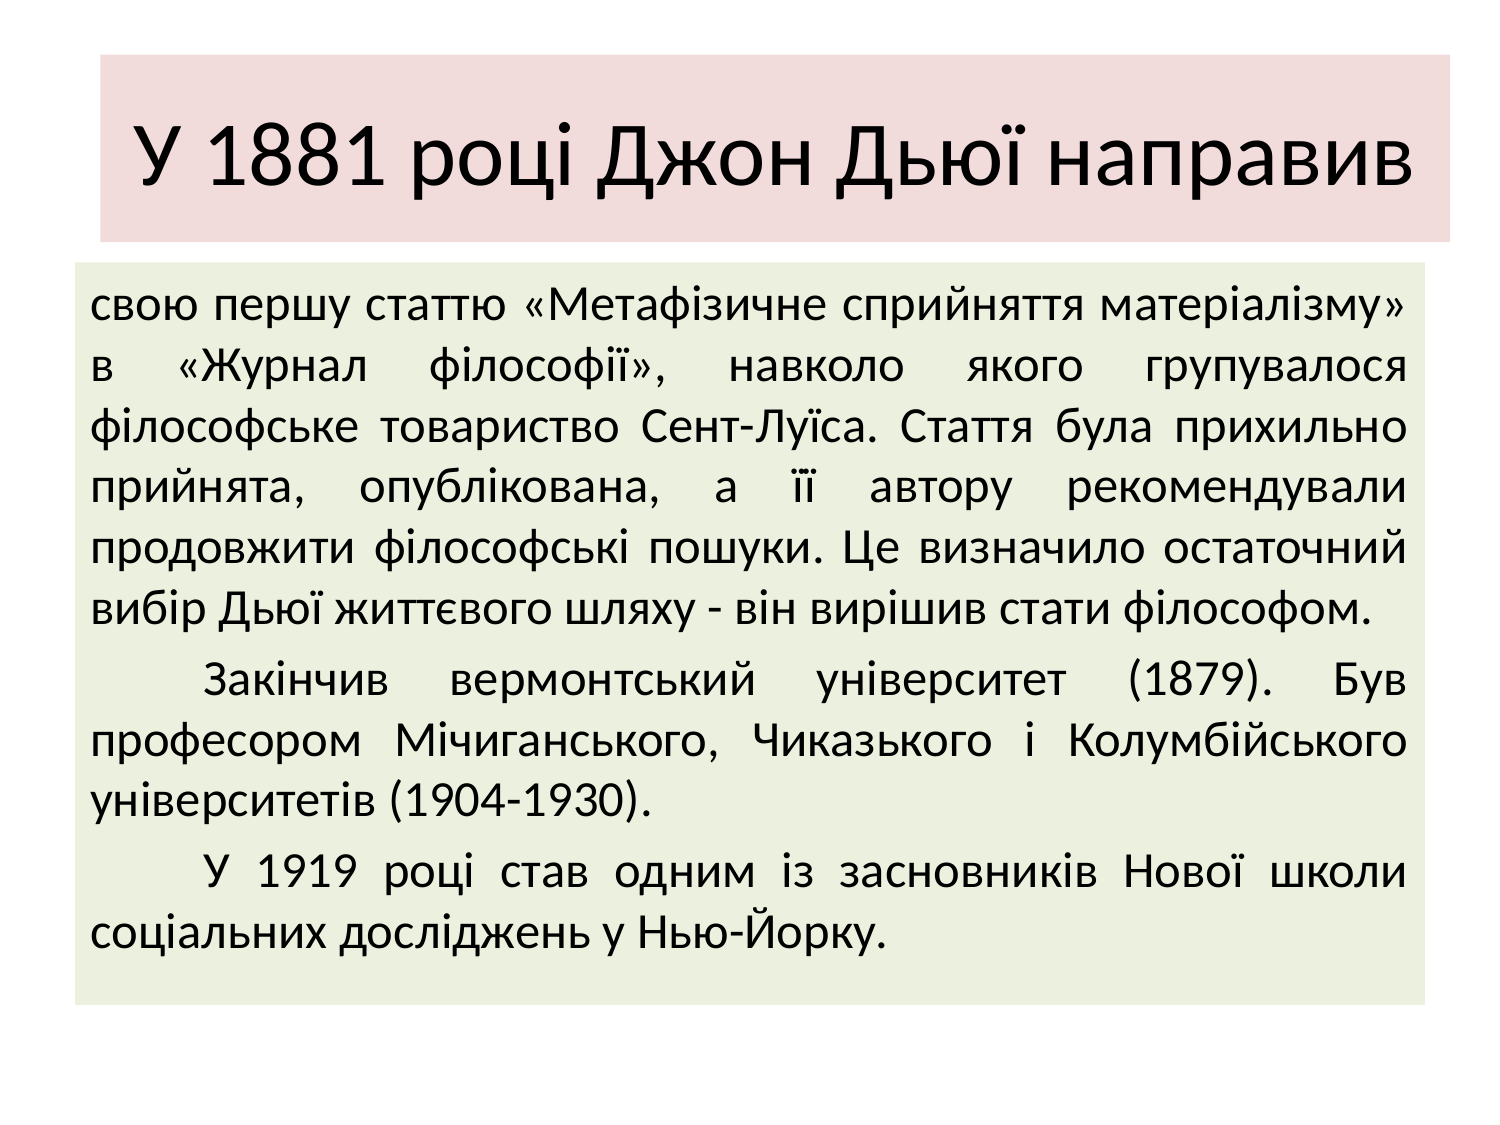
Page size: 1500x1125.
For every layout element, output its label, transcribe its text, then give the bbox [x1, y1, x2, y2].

list свою першу статтю «Метафізичне сприйняття матеріалізму» в «Журнал філософії», навколо якого групувалося філософське товариство Сент-Луїса. Стаття була прихильно прийнята, опублікована, а її автору рекомендували продовжити філософські пошуки. Це визначило остаточний вибір Дьюї життєвого шляху - він вирішив стати філософом. Закінчив вермонтський університет (1879). Був професором Мічиганського, Чиказького і Колумбійського університетів (1904-1930). У 1919 році став одним із засновників Нової школи соціальних досліджень у Нью-Йорку. [74, 262, 1426, 1006]
title У 1881 році Джон Дьюї направив [100, 54, 1451, 243]
